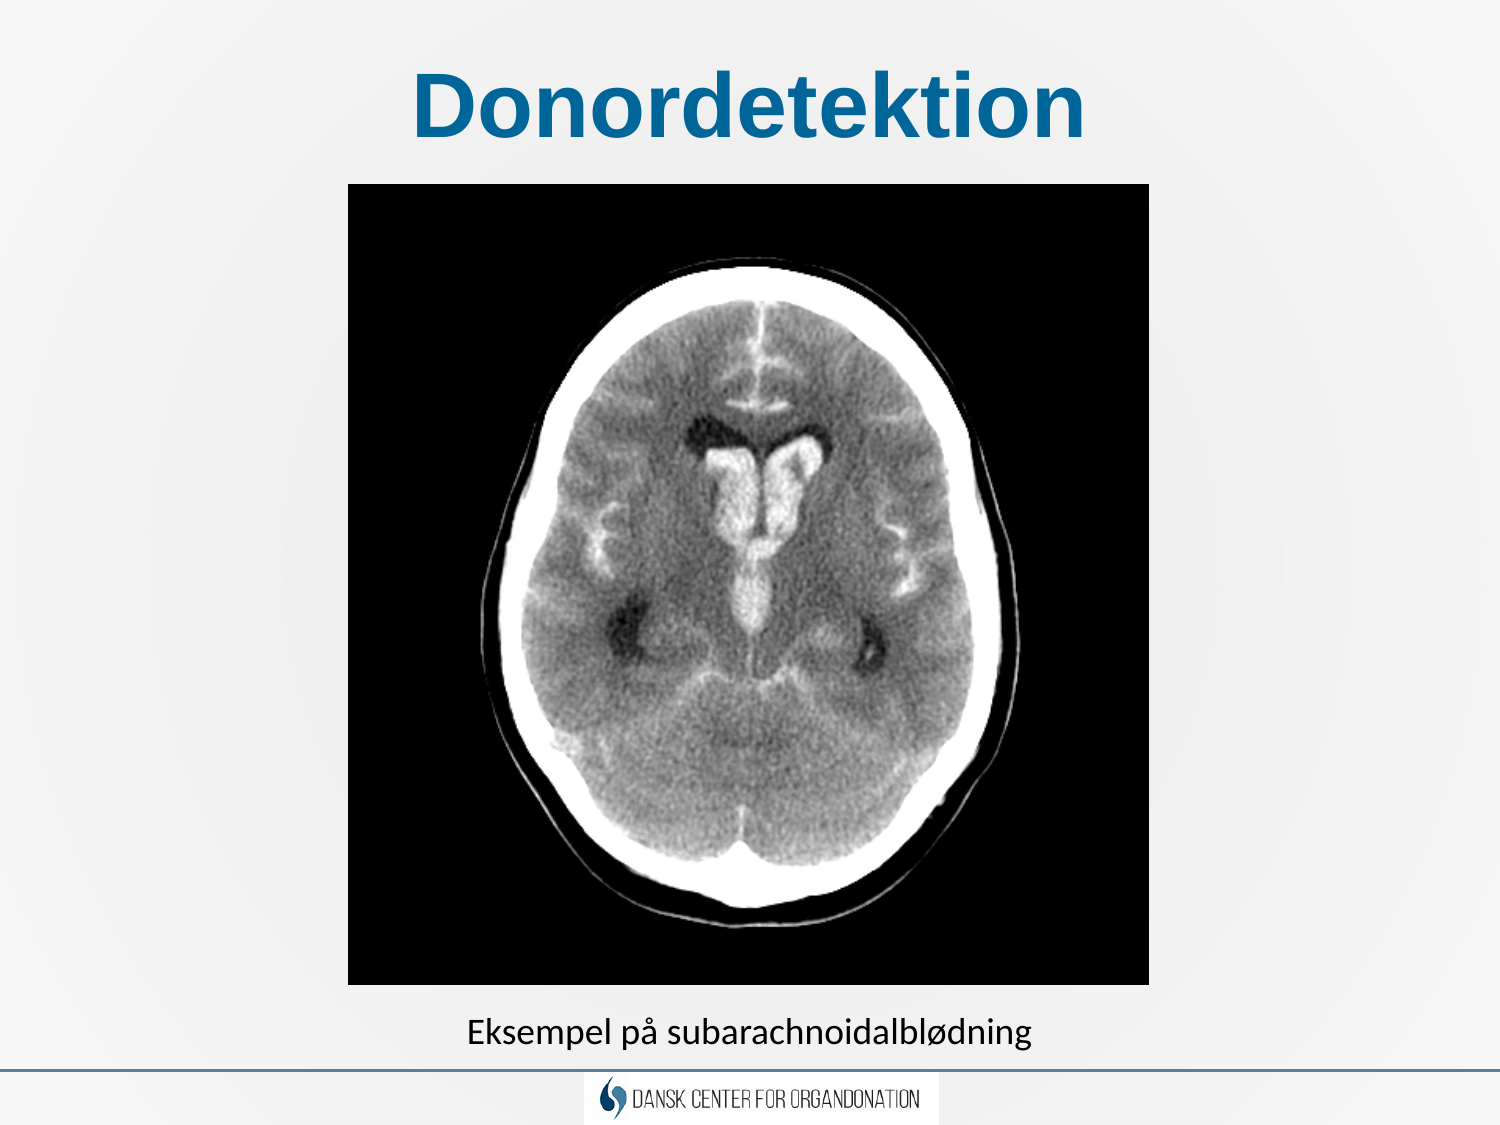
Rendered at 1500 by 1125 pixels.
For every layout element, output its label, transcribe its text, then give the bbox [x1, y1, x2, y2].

title Donordetektion [75, 7, 1425, 195]
picture [348, 184, 1149, 985]
text_box Eksempel på subarachnoidalblødning [348, 999, 1152, 1060]
picture [584, 1072, 939, 1125]
